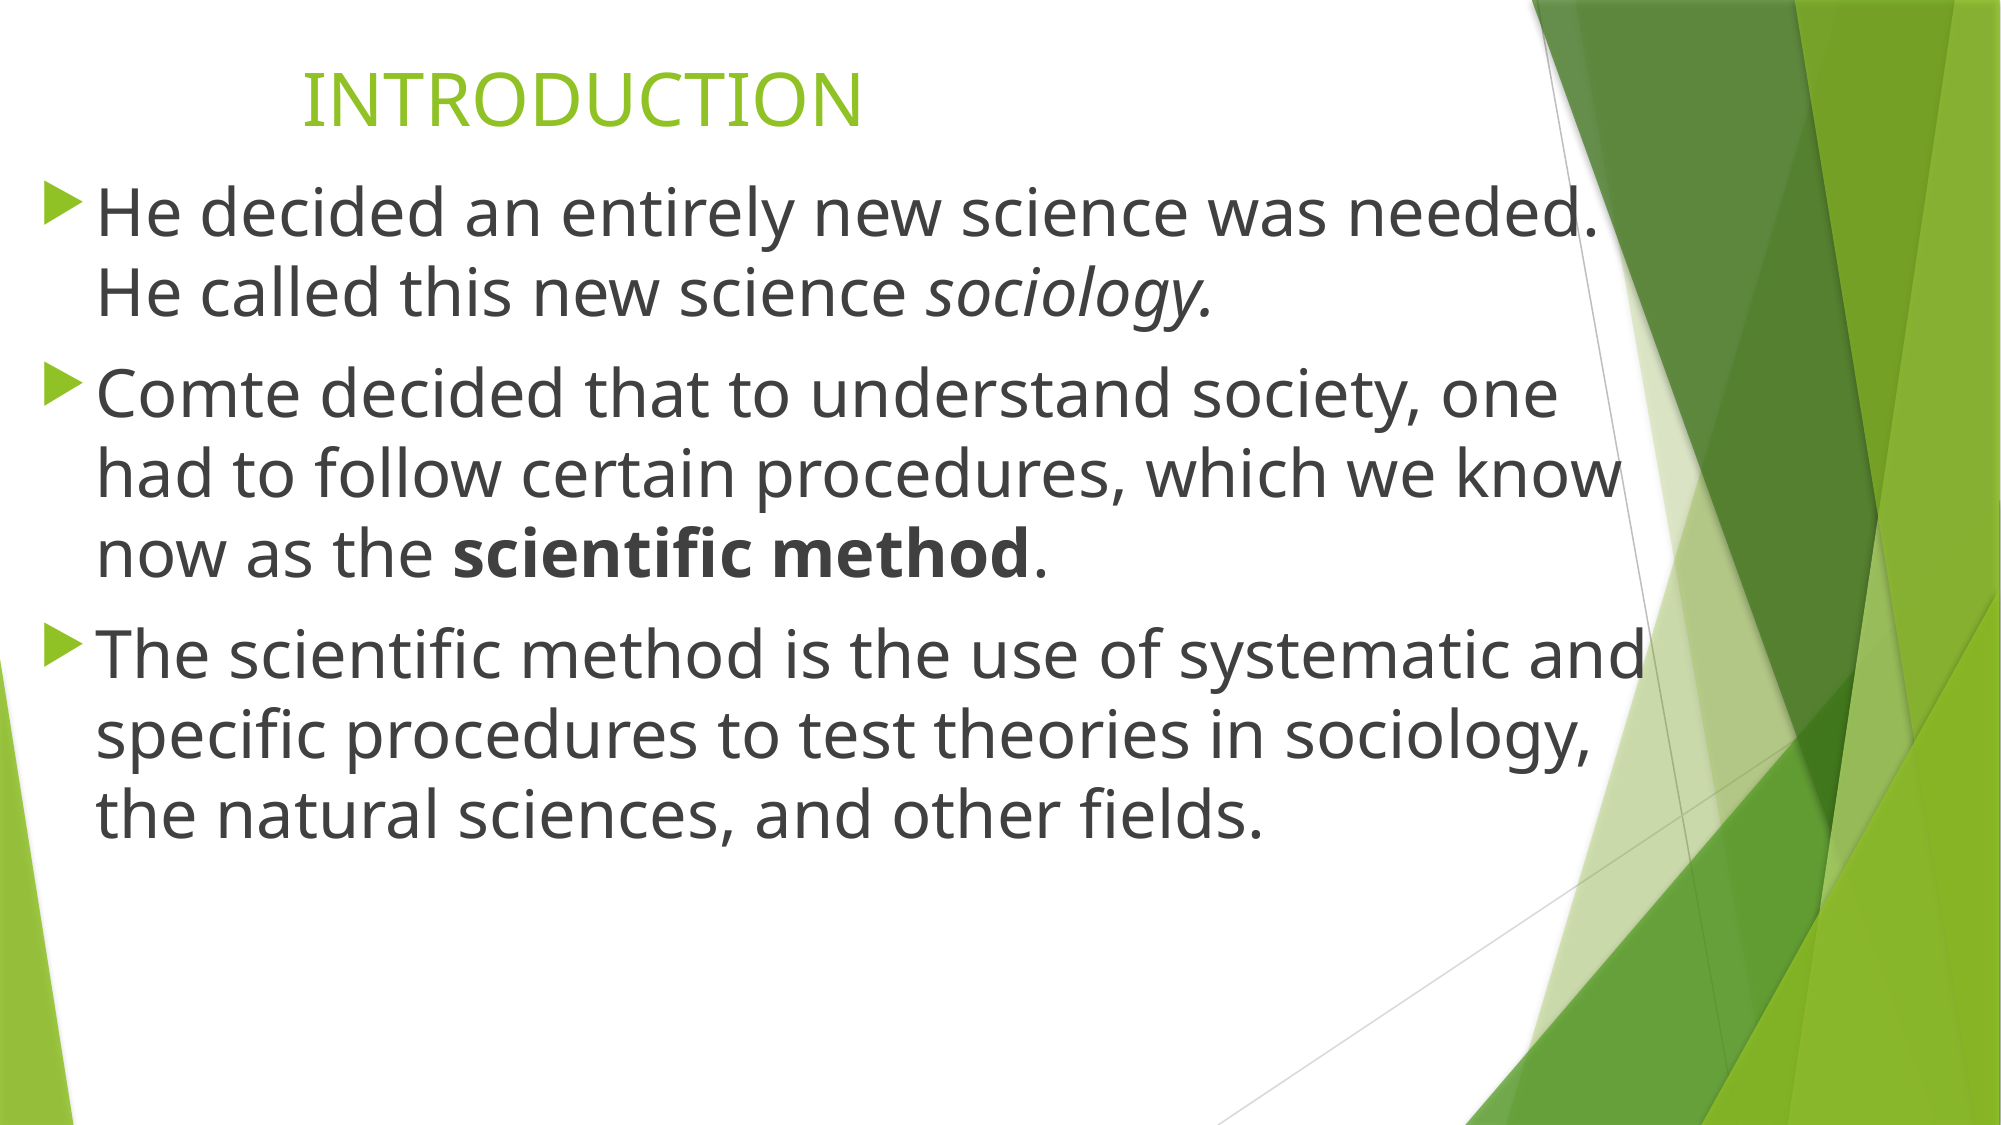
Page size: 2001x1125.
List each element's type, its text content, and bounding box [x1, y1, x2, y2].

title INTRODUCTION [287, 45, 1713, 150]
list He decided an entirely new science was needed. He called this new science sociology. Comte decided that to understand society, one had to follow certain procedures, which we know now as the scientific method. The scientific method is the use of systematic and specific procedures to test theories in sociology, the natural sciences, and other fields. [24, 162, 1713, 1100]
